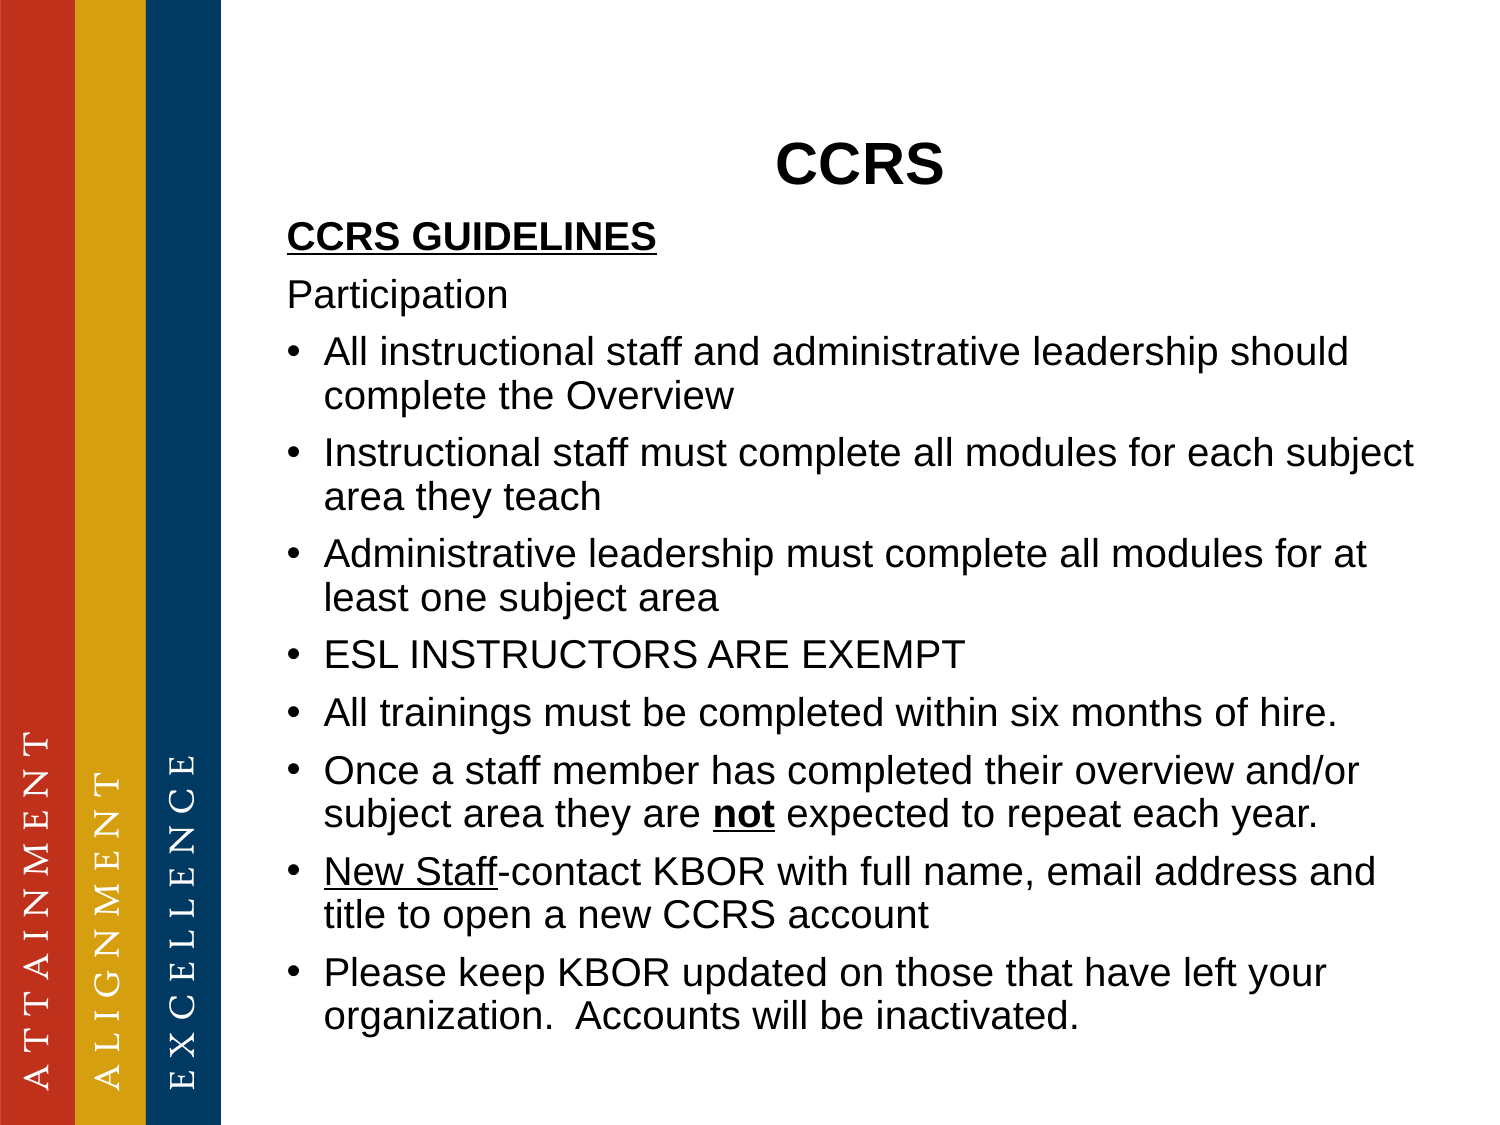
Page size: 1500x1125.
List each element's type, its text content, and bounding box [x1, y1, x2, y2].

picture [0, 0, 1500, 1125]
list CCRS GUIDELINES Participation All instructional staff and administrative leadership should complete the Overview Instructional staff must complete all modules for each subject area they teach Administrative leadership must complete all modules for at least one subject area ESL INSTRUCTORS ARE EXEMPT All trainings must be completed within six months of hire. Once a staff member has completed their overview and/or subject area they are not expected to repeat each year. New Staff-contact KBOR with full name, email address and title to open a new CCRS account Please keep KBOR updated on those that have left your organization. Accounts will be inactivated. [271, 208, 1434, 1066]
title CCRS [287, 59, 1434, 208]
